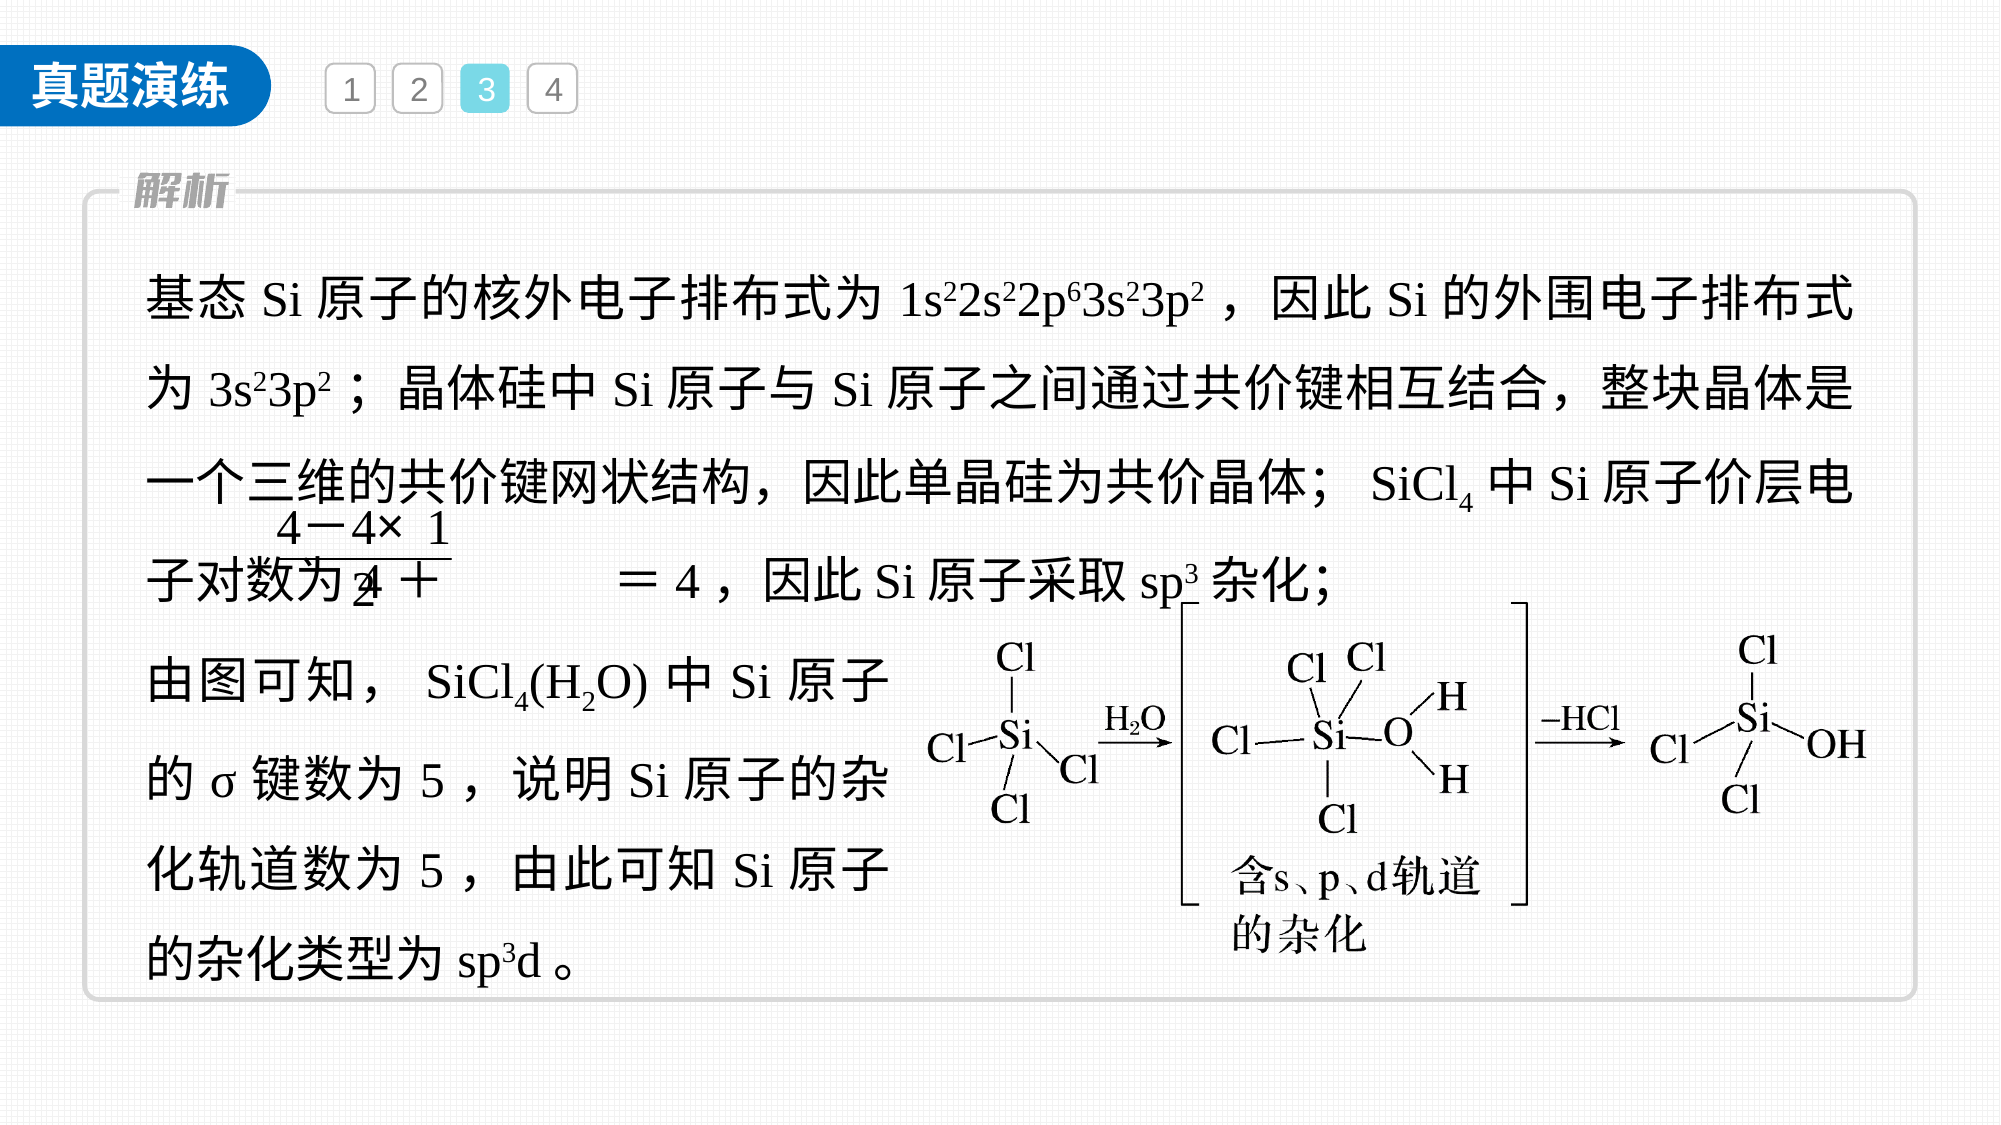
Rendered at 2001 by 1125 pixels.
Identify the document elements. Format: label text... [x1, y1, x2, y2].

text_box 4 [526, 62, 579, 114]
text_box 2 [391, 62, 444, 114]
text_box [84, 172, 1916, 1000]
text_box 1 [324, 62, 376, 114]
text_box 3 [459, 62, 511, 114]
